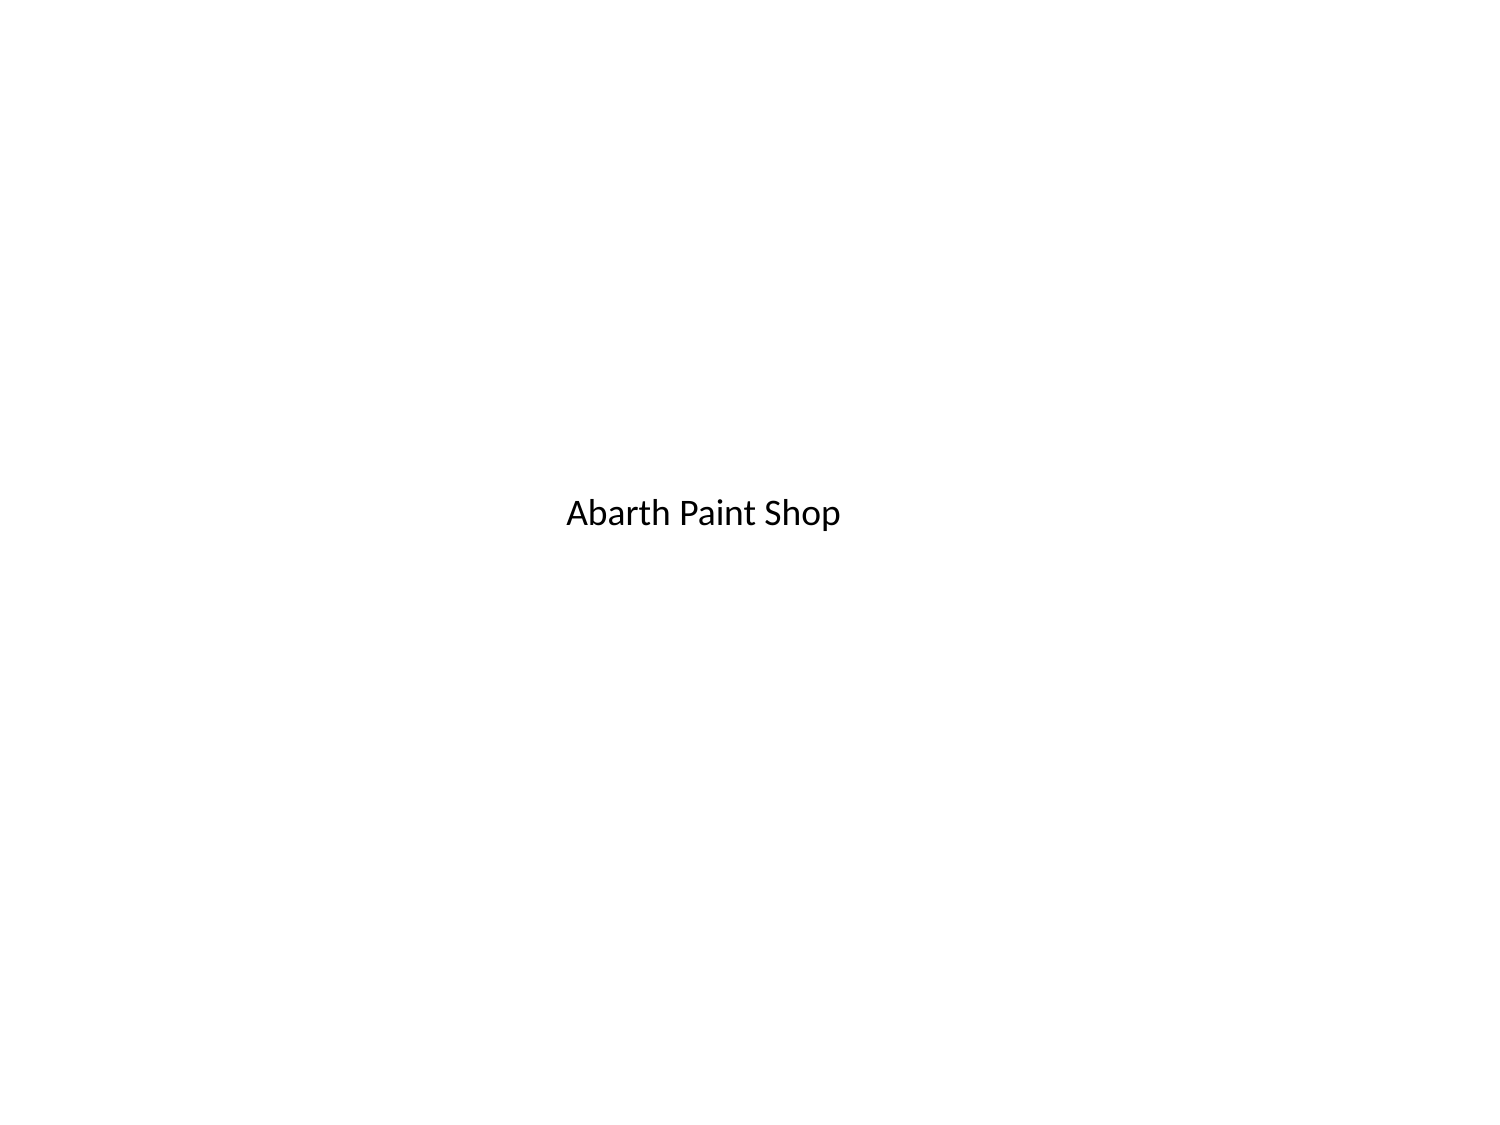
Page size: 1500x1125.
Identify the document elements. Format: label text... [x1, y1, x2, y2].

text_box Abarth Paint Shop [551, 480, 857, 541]
